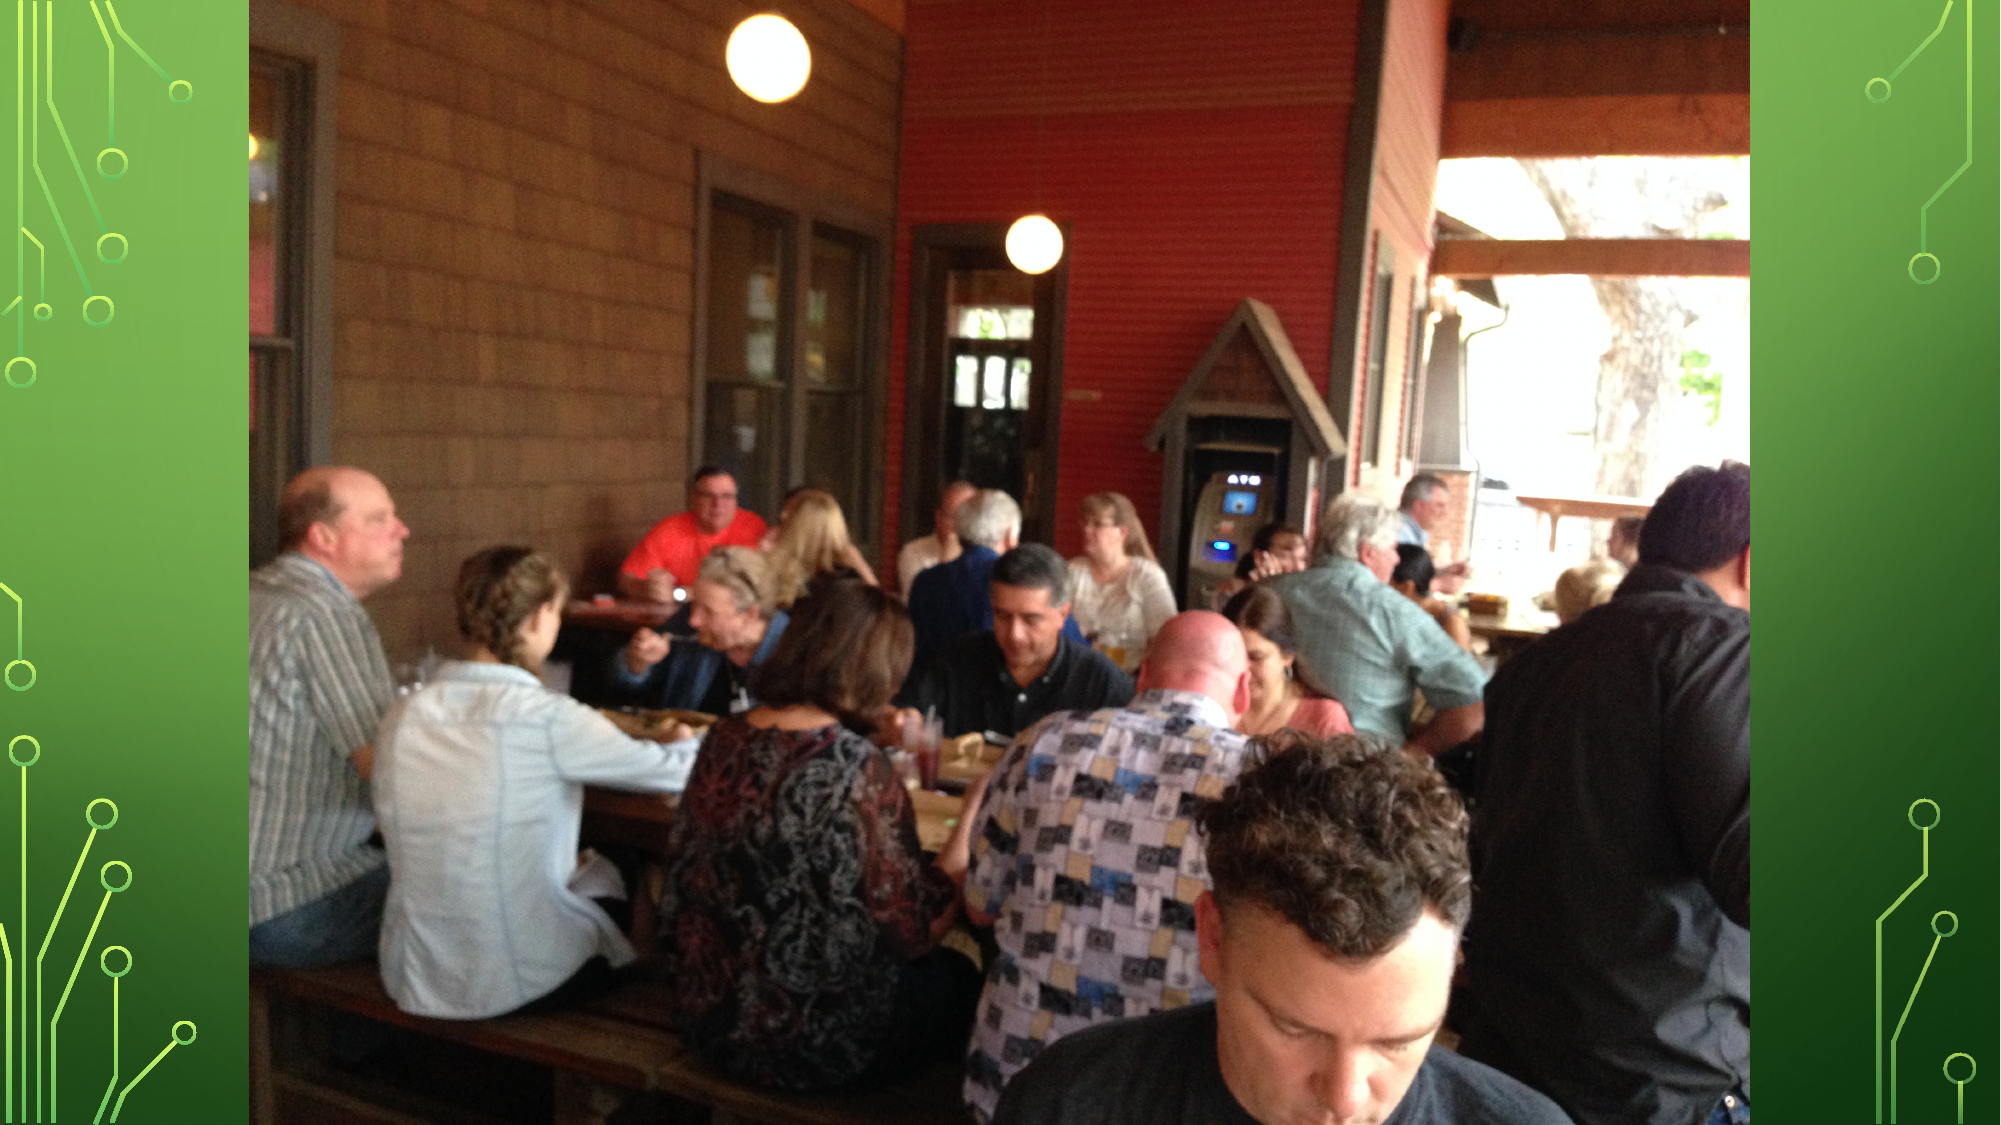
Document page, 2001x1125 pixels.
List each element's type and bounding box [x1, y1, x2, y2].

picture [249, 0, 1751, 1125]
